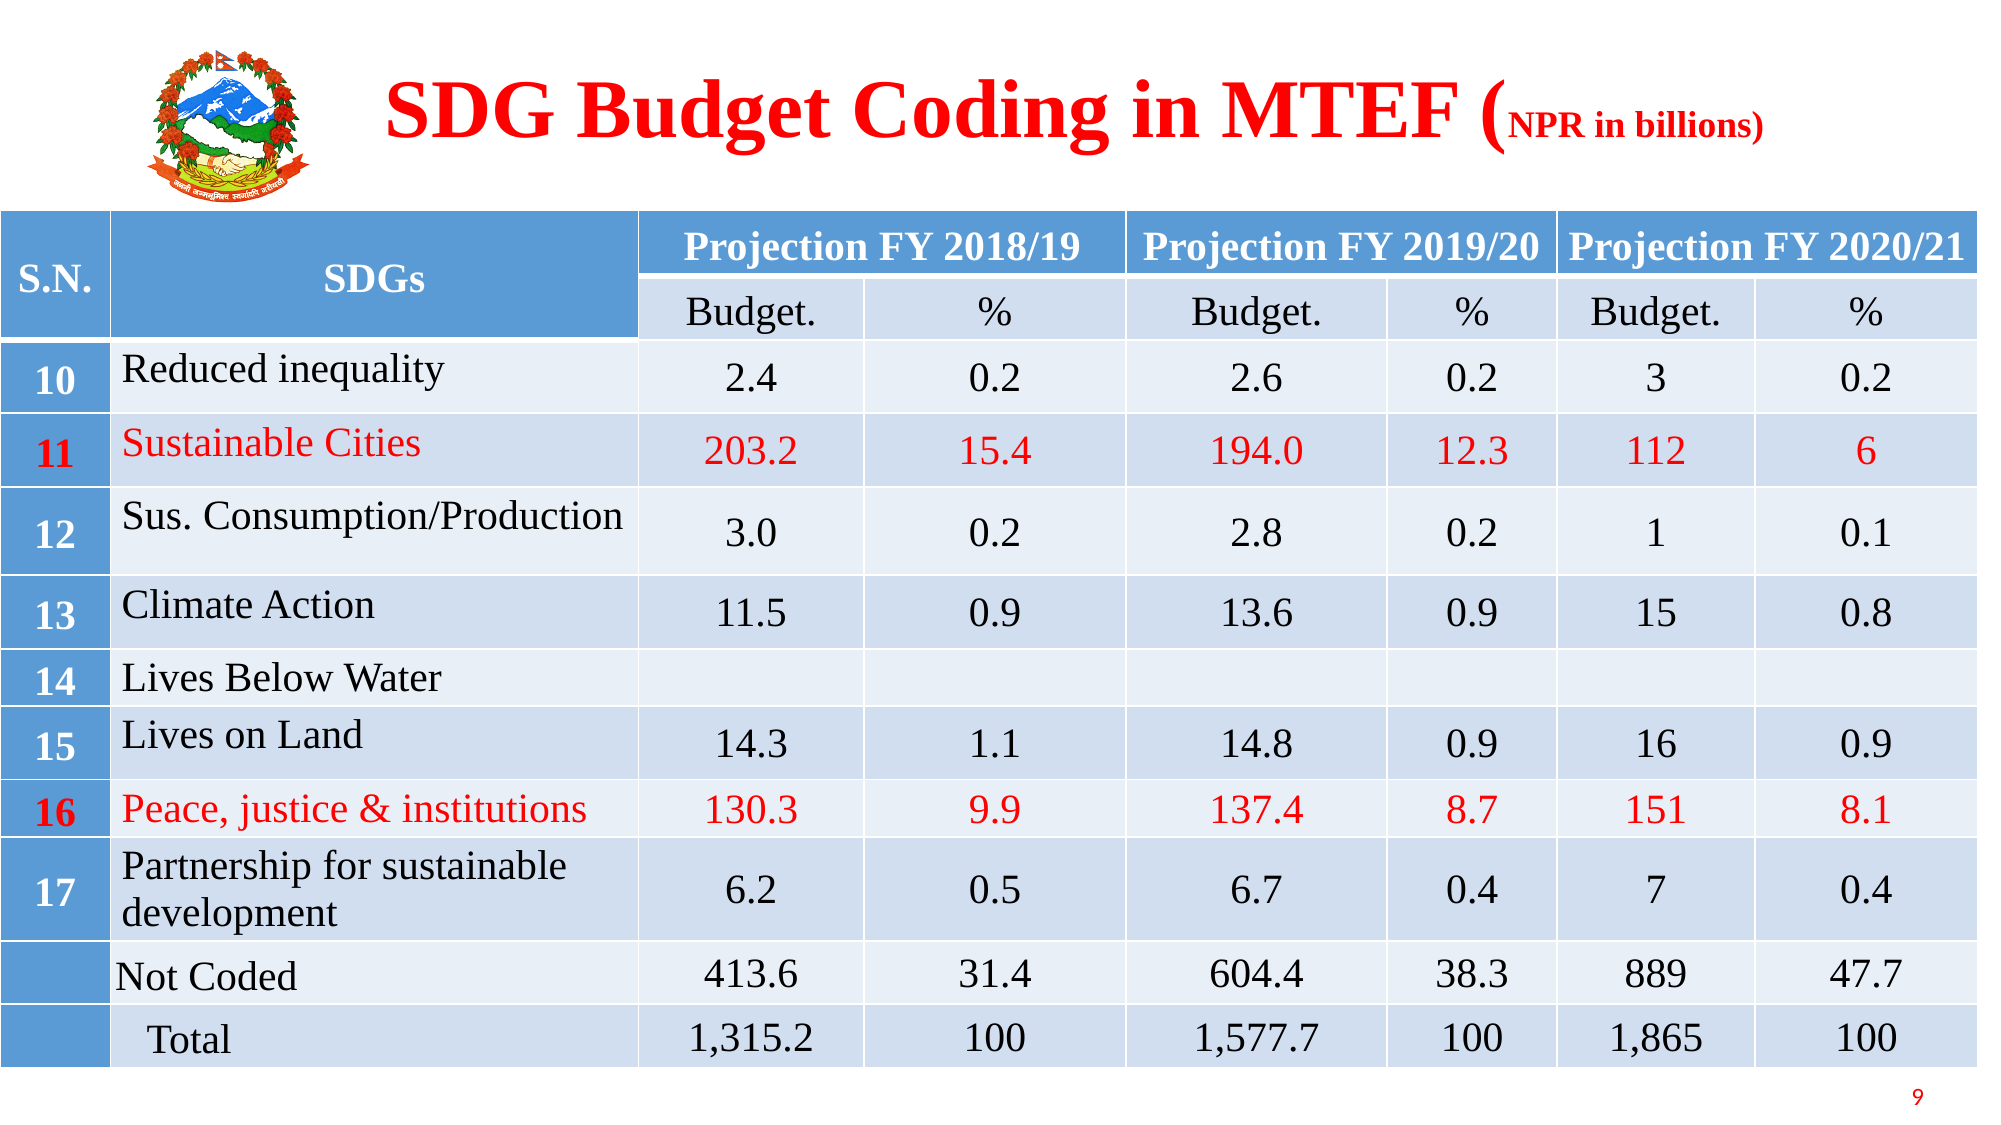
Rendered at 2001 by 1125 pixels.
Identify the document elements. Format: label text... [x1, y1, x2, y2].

table_cell 17 [1, 838, 110, 940]
table_cell 16 [1558, 707, 1754, 779]
table_cell 8.1 [1756, 780, 1977, 836]
table_cell 0.2 [1388, 488, 1556, 574]
table_cell 0.2 [1388, 341, 1556, 412]
table_cell 14.3 [639, 707, 863, 779]
table_cell 194.0 [1127, 414, 1386, 486]
table_cell 2.6 [1127, 341, 1386, 412]
table_cell 2.4 [639, 341, 863, 412]
table_cell 889 [1558, 942, 1754, 1003]
table_cell 112 [1558, 414, 1754, 486]
table_cell 0.8 [1756, 576, 1977, 648]
table_cell [639, 650, 863, 705]
table_cell 6.2 [639, 838, 863, 940]
table_cell 137.4 [1127, 780, 1386, 836]
table_cell 3 [1558, 341, 1754, 412]
table_cell 14 [1, 650, 110, 705]
table_cell 12 [1, 488, 110, 574]
table_cell Lives Below Water [111, 650, 638, 705]
table_cell % [865, 279, 1125, 339]
table_cell Budget. [1558, 279, 1754, 339]
table_cell [865, 650, 1125, 705]
table_cell 13 [1, 576, 110, 648]
table_cell % [1388, 279, 1556, 339]
table_cell [1558, 650, 1754, 705]
table_cell Not Coded [111, 942, 638, 1003]
table_cell 15.4 [865, 414, 1125, 486]
table_cell Peace, justice & institutions [111, 780, 638, 836]
table_header S.N. [1, 211, 110, 337]
title SDG Budget Coding in MTEF (NPR in billions) [86, 29, 2000, 192]
table_cell 7 [1558, 838, 1754, 940]
table_cell 1,315.2 [639, 1005, 863, 1067]
table_cell 2.8 [1127, 488, 1386, 574]
table_cell 1,577.7 [1127, 1005, 1386, 1067]
table_cell 0.1 [1756, 488, 1977, 574]
table_cell 3.0 [639, 488, 863, 574]
table_cell 0.9 [1388, 576, 1556, 648]
table_cell 0.4 [1756, 838, 1977, 940]
table_cell Partnership for sustainable development [111, 838, 638, 940]
table_cell % [1756, 279, 1977, 339]
table_cell 0.9 [1388, 707, 1556, 779]
table_cell 0.5 [865, 838, 1125, 940]
table_cell 6 [1756, 414, 1977, 486]
table_cell Climate Action [111, 576, 638, 648]
table_cell 13.6 [1127, 576, 1386, 648]
table_cell 100 [1388, 1005, 1556, 1067]
table_cell 47.7 [1756, 942, 1977, 1003]
table_cell [1127, 650, 1386, 705]
table_cell 413.6 [639, 942, 863, 1003]
table_header Projection FY 2020/21 [1558, 211, 1977, 273]
table_cell 31.4 [865, 942, 1125, 1003]
table_cell Sus. Consumption/Production [111, 488, 638, 574]
table_cell Budget. [1127, 279, 1386, 339]
table_cell 11 [1, 414, 110, 486]
table_header Projection FY 2019/20 [1127, 211, 1556, 273]
table_cell 11.5 [639, 576, 863, 648]
table_cell 604.4 [1127, 942, 1386, 1003]
table_cell 38.3 [1388, 942, 1556, 1003]
table_cell Budget. [639, 279, 863, 339]
table_cell 203.2 [639, 414, 863, 486]
table_cell 8.7 [1388, 780, 1556, 836]
table_cell 100 [1756, 1005, 1977, 1067]
table_header Projection FY 2018/19 [639, 211, 1125, 273]
table_cell Reduced inequality [111, 343, 638, 412]
table_cell 1,865 [1558, 1005, 1754, 1067]
table_cell 0.9 [865, 576, 1125, 648]
table_cell 9.9 [865, 780, 1125, 836]
table_cell 0.4 [1388, 838, 1556, 940]
picture [146, 192, 310, 203]
table_cell 1.1 [865, 707, 1125, 779]
table_cell 0.9 [1756, 707, 1977, 779]
table_cell [1756, 650, 1977, 705]
table_cell 100 [865, 1005, 1125, 1067]
table_header SDGs [111, 211, 638, 337]
table_cell 14.8 [1127, 707, 1386, 779]
table_cell Total [111, 1005, 638, 1067]
table_cell [1388, 650, 1556, 705]
table_cell 1 [1558, 488, 1754, 574]
table_cell 0.2 [1756, 341, 1977, 412]
table_cell Sustainable Cities [111, 414, 638, 486]
table_cell 0.2 [865, 488, 1125, 574]
table_cell 0.2 [865, 341, 1125, 412]
table_cell 6.7 [1127, 838, 1386, 940]
table_cell 15 [1, 707, 110, 779]
table_cell 130.3 [639, 780, 863, 836]
table_cell Lives on Land [111, 707, 638, 779]
table_cell 10 [1, 343, 110, 412]
table_cell 16 [1, 780, 110, 836]
table_cell 15 [1558, 576, 1754, 648]
table_cell [1, 1005, 110, 1067]
table_cell 151 [1558, 780, 1754, 836]
table_cell 12.3 [1388, 414, 1556, 486]
table_cell [1, 942, 110, 1003]
